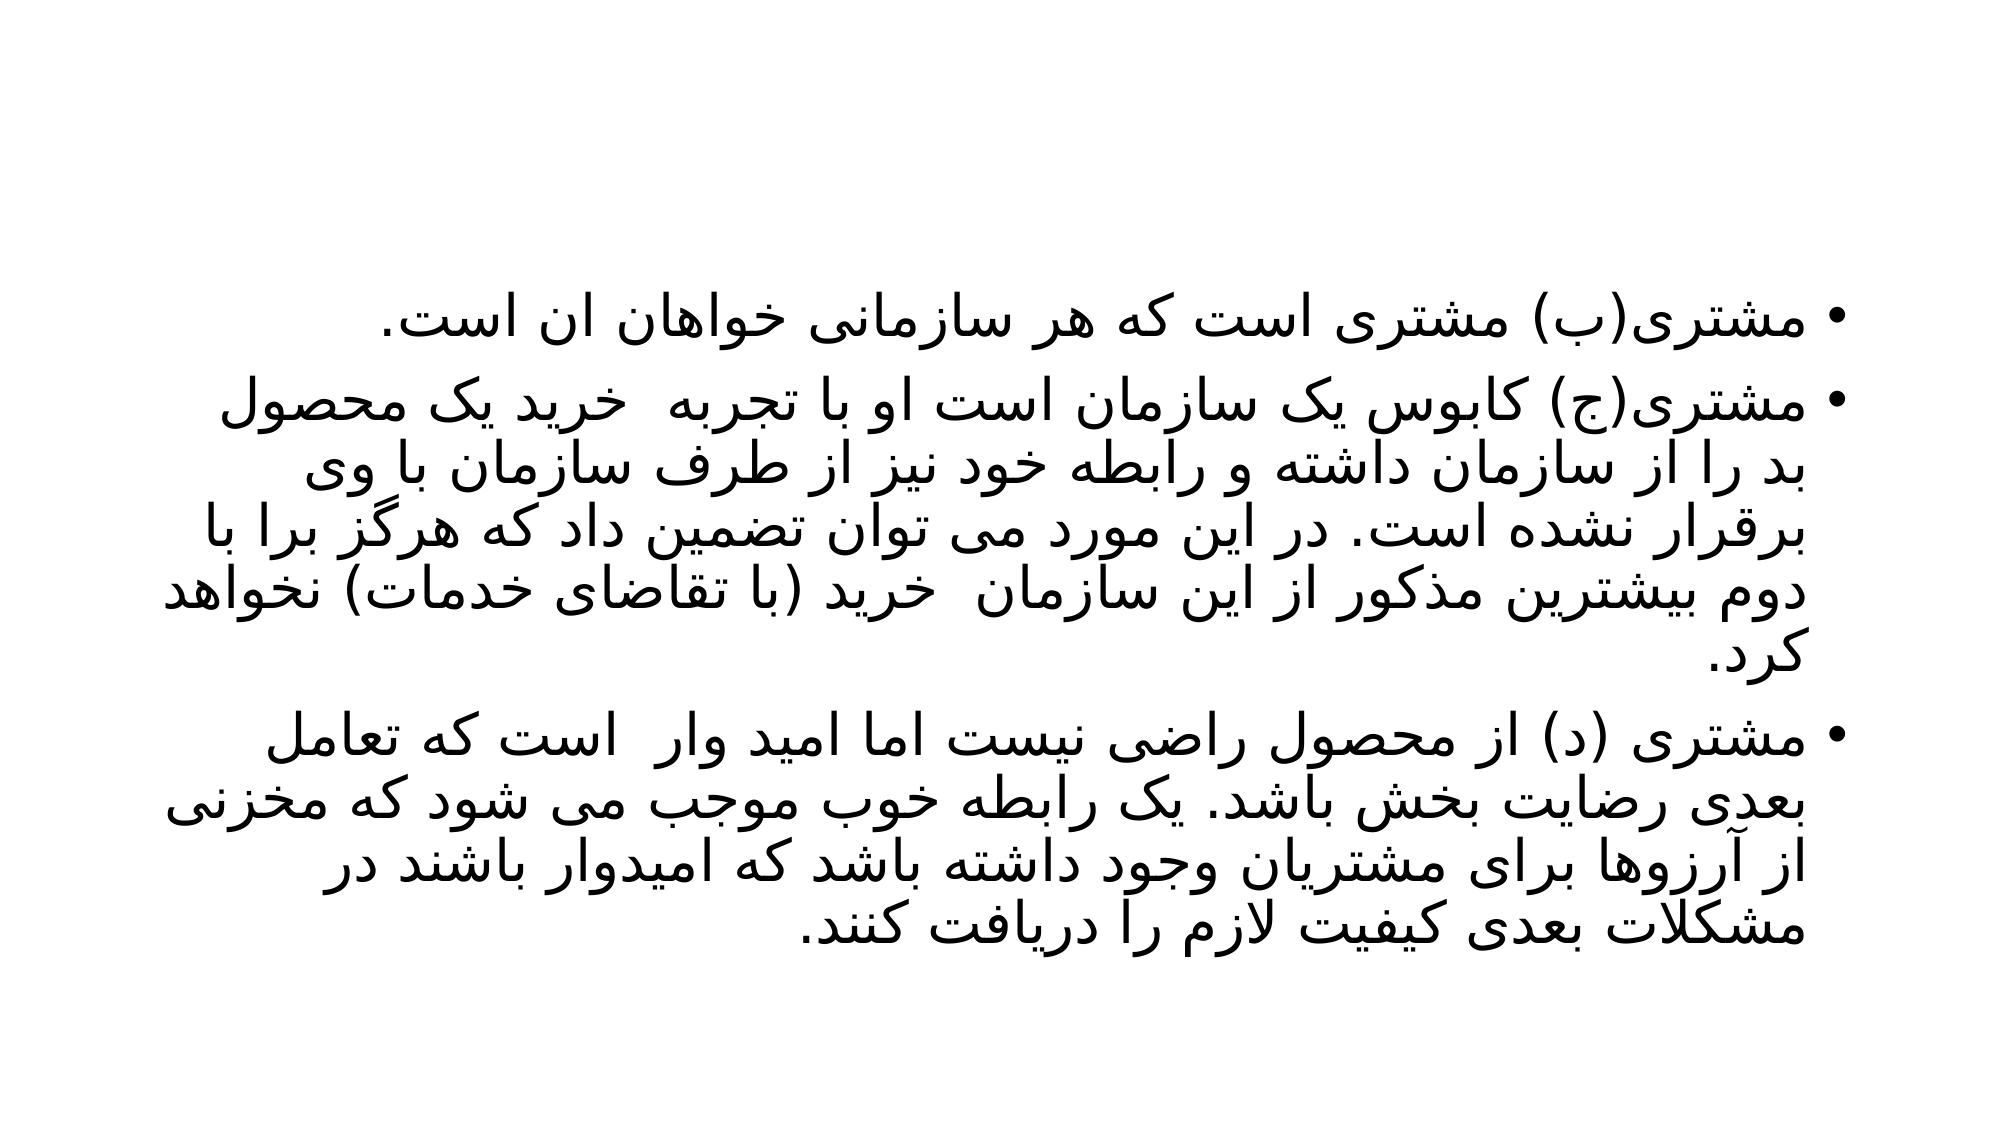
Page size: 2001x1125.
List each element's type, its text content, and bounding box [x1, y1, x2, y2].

list مشتری(ب) مشتری است که هر سازمانی خواهان ان است. مشتری(ج) کابوس یک سازمان است او با تجربه خرید یک محصول بد را از سازمان داشته و رابطه خود نیز از طرف سازمان با وی برقرار نشده است. در این مورد می توان تضمین داد که هرگز برا با دوم بیشترین مذکور از این سازمان خرید (با تقاضای خدمات) نخواهد کرد. مشتری (د) از محصول راضی نیست اما امید وار است که تعامل بعدی رضایت بخش باشد. یک رابطه خوب موجب می شود که مخزنی از آرزوها برای مشتریان وجود داشته باشد که امیدوار باشند در مشکلات بعدی کیفیت لازم را دریافت کنند. [137, 278, 1863, 993]
